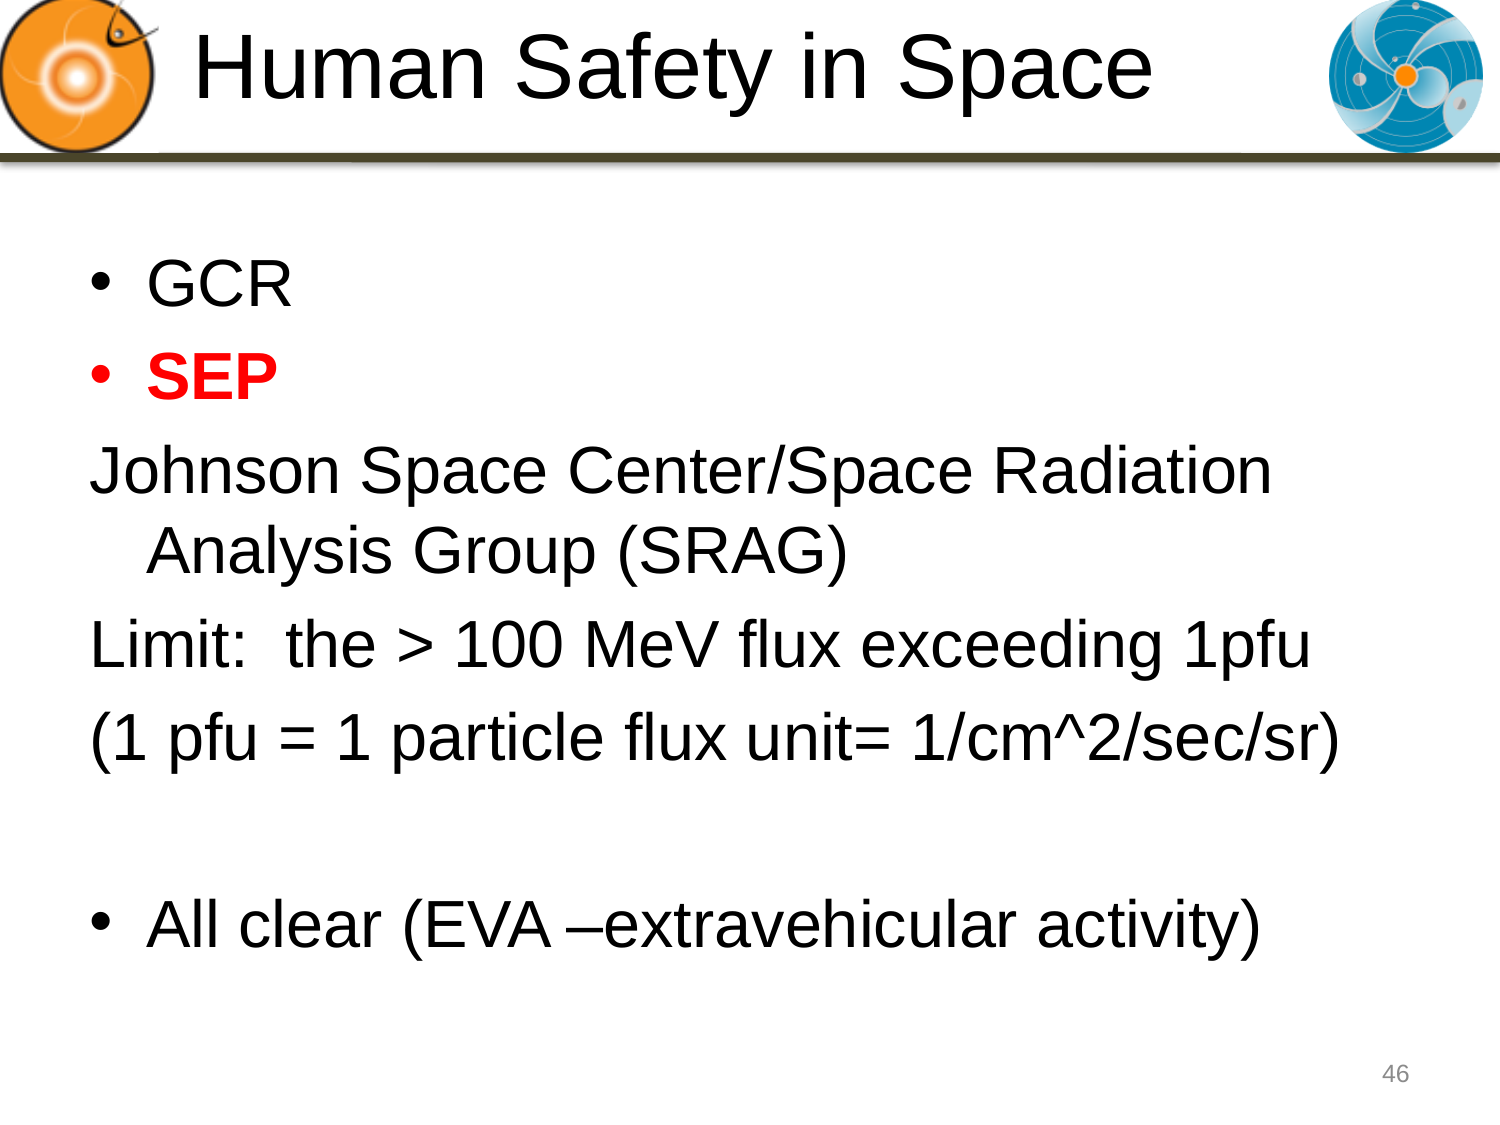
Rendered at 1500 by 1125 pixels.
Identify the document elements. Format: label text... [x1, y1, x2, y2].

picture [1412, 3, 1419, 9]
title Human Safety in Space [0, 0, 1350, 188]
list GCR SEP Johnson Space Center/Space Radiation Analysis Group (SRAG) Limit: the > 100 MeV flux exceeding 1pfu (1 pfu = 1 particle flux unit= 1/cm^2/sec/sr) All clear (EVA –extravehicular activity) [75, 232, 1425, 975]
slide_number 46 [1074, 1042, 1425, 1103]
picture [1350, 0, 1483, 153]
picture [1353, 73, 1366, 86]
